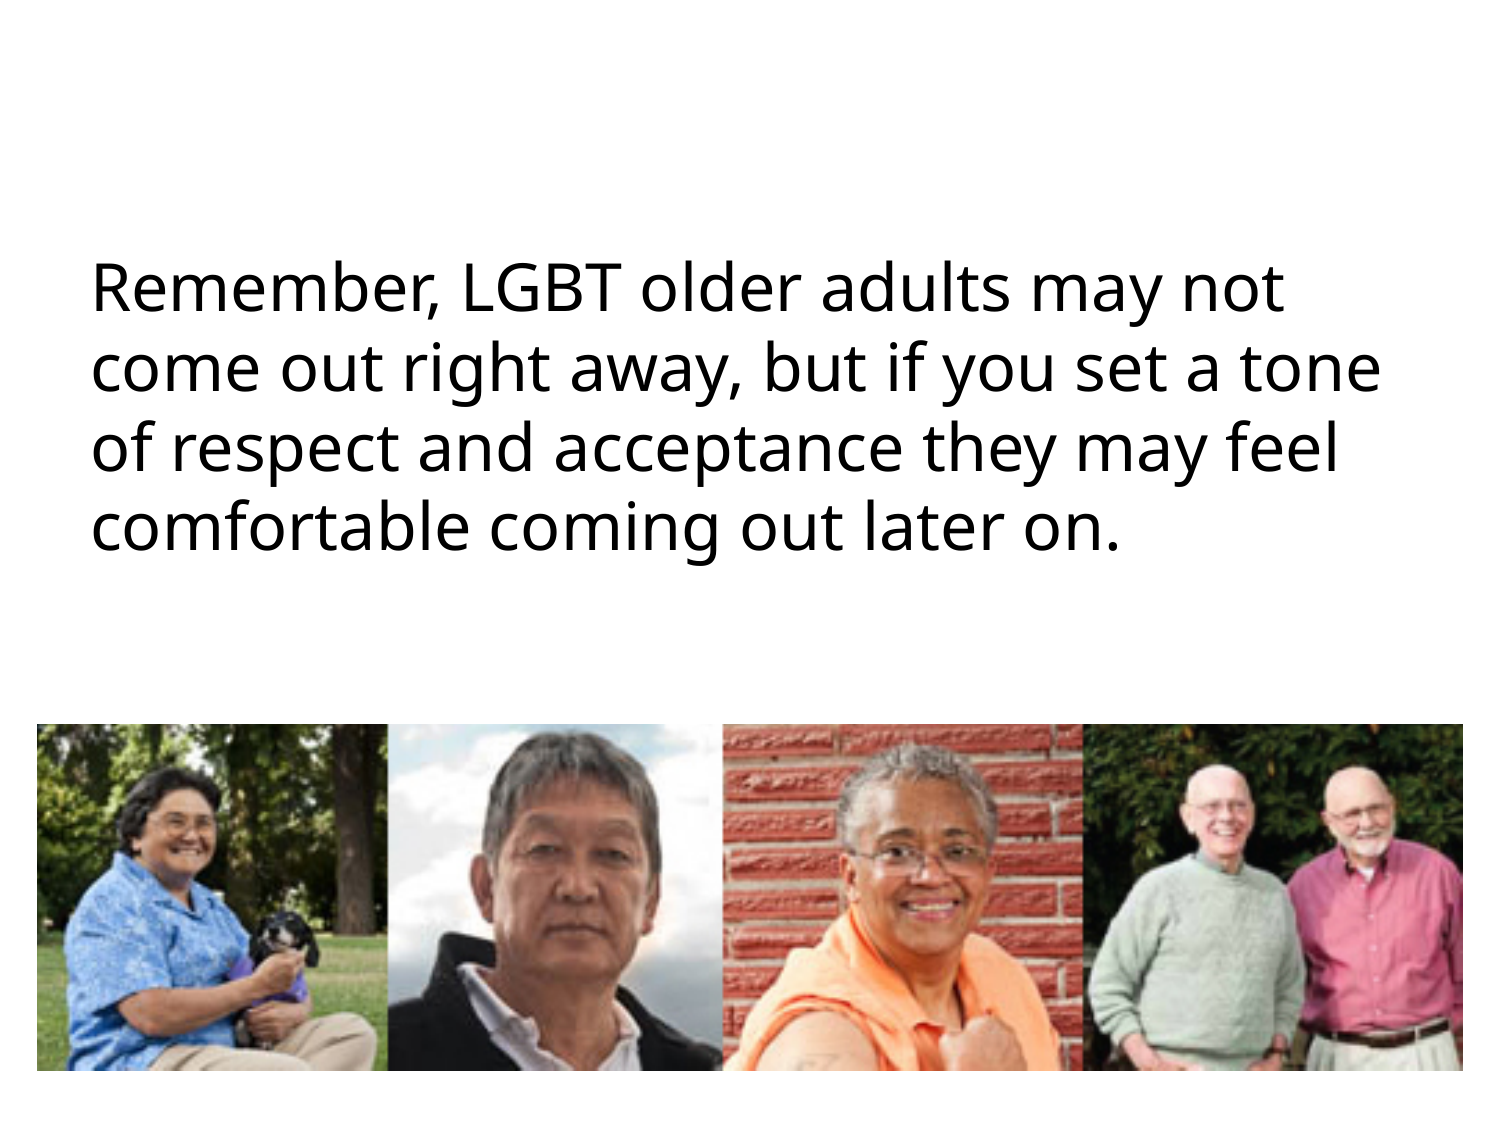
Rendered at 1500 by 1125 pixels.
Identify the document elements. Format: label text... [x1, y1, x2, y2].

list Remember, LGBT older adults may not come out right away, but if you set a tone of respect and acceptance they may feel comfortable coming out later on. [75, 237, 1425, 625]
picture [37, 724, 1463, 1072]
